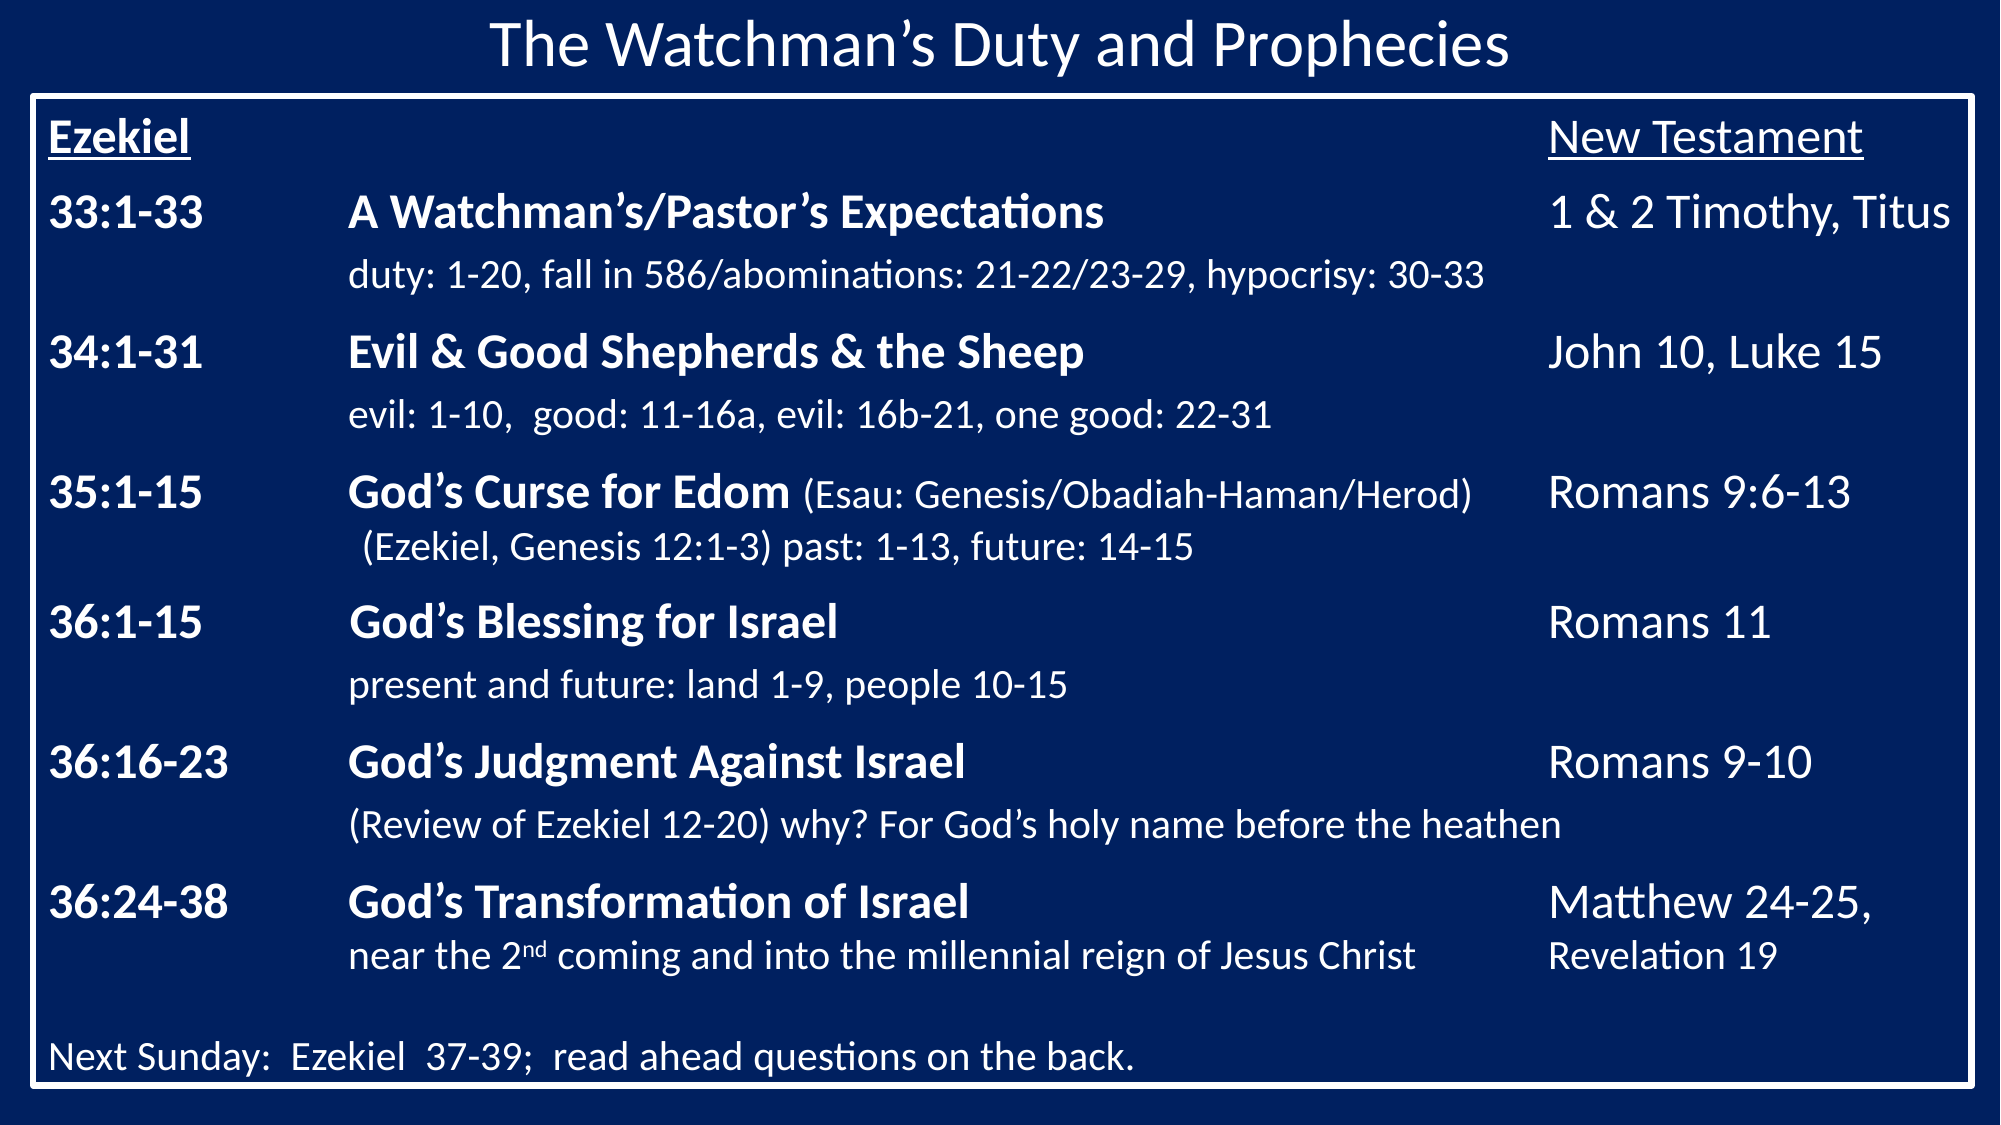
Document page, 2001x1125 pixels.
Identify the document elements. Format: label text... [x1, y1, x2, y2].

text_box The Watchman’s Duty and Prophecies [0, 0, 2000, 87]
text_box Ezekiel New Testament 33:1-33 A Watchman’s/Pastor’s Expectations 1 & 2 Timothy, Titus duty: 1-20, fall in 586/abominations: 21-22/23-29, hypocrisy: 30-33 34:1-31 Evil & Good Shepherds & the Sheep John 10, Luke 15 evil: 1-10, good: 11-16a, evil: 16b-21, one good: 22-31 35:1-15 God’s Curse for Edom (Esau: Genesis/Obadiah-Haman/Herod) Romans 9:6-13 (Ezekiel, Genesis 12:1-3) past: 1-13, future: 14-15 36:1-15 God’s Blessing for Israel Romans 11 present and future: land 1-9, people 10-15 36:16-23 God’s Judgment Against Israel Romans 9-10 (Review of Ezekiel 12-20) why? For God’s holy name before the heathen 36:24-38 God’s Transformation of Israel Matthew 24-25, near the 2nd coming and into the millennial reign of Jesus Christ Revelation 19 Next Sunday: Ezekiel 37-39; read ahead questions on the back. [33, 96, 1972, 1086]
